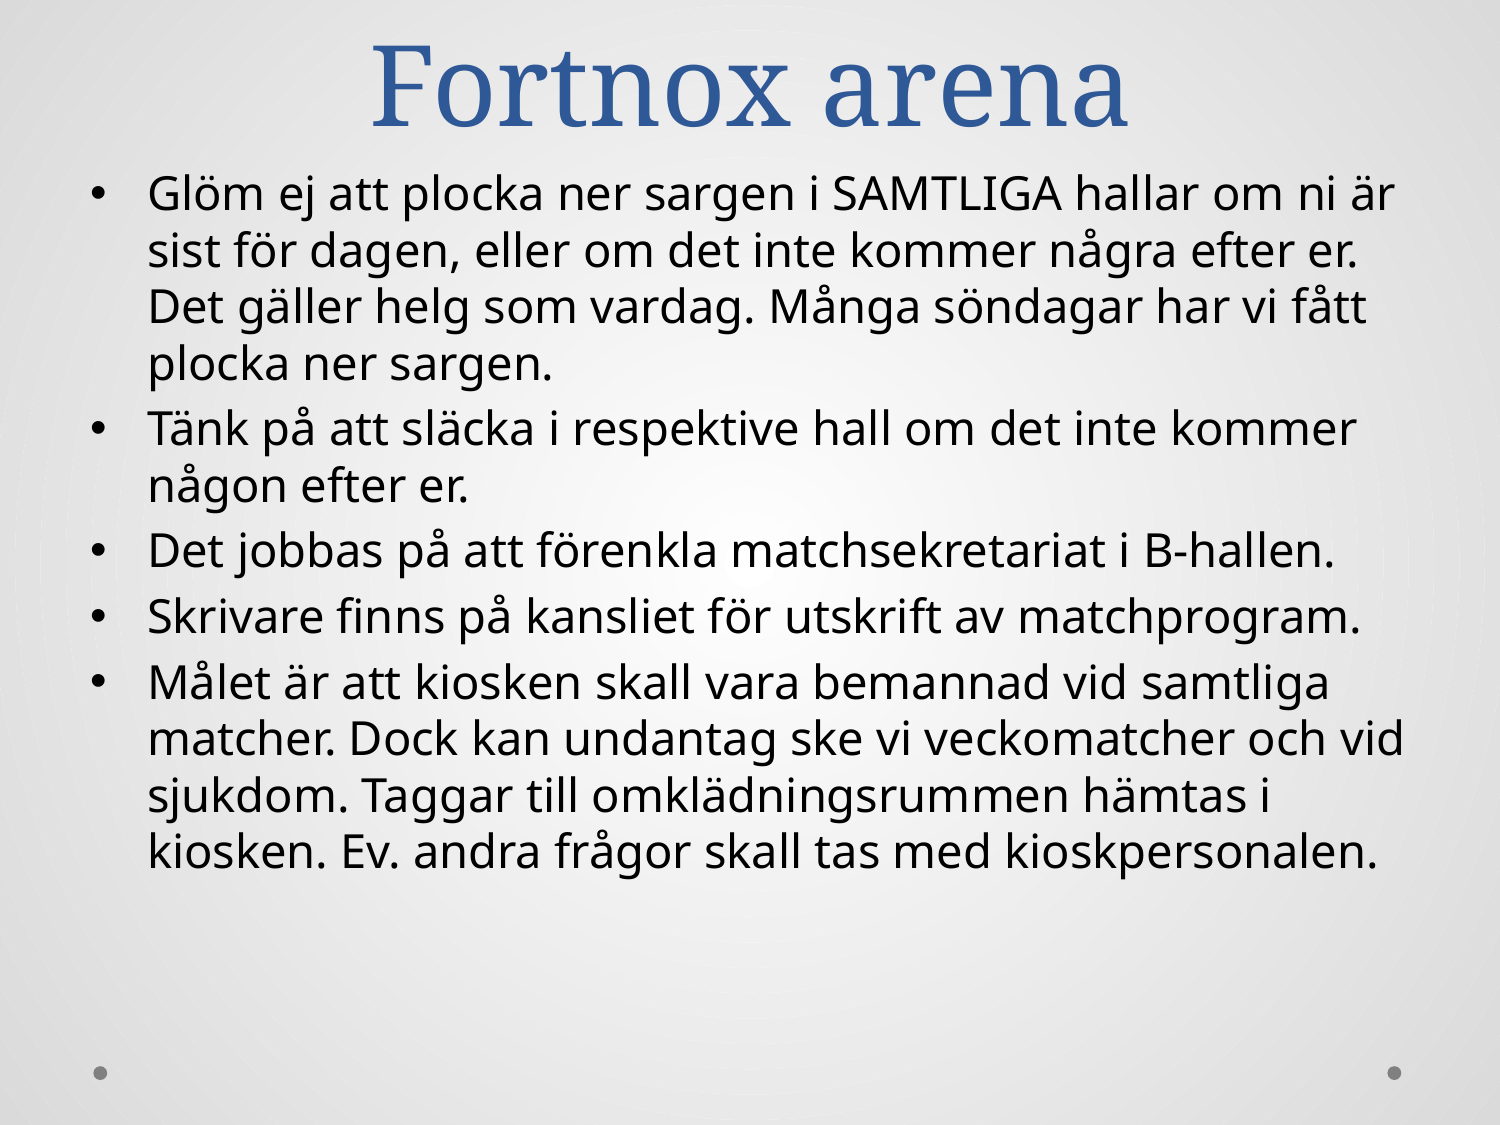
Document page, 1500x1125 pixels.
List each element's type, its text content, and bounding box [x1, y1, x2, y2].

title Fortnox arena [76, 0, 1427, 157]
list Glöm ej att plocka ner sargen i SAMTLIGA hallar om ni är sist för dagen, eller om det inte kommer några efter er. Det gäller helg som vardag. Många söndagar har vi fått plocka ner sargen. Tänk på att släcka i respektive hall om det inte kommer någon efter er. Det jobbas på att förenkla matchsekretariat i B-hallen. Skrivare finns på kansliet för utskrift av matchprogram. Målet är att kiosken skall vara bemannad vid samtliga matcher. Dock kan undantag ske vi veckomatcher och vid sjukdom. Taggar till omklädningsrummen hämtas i kiosken. Ev. andra frågor skall tas med kioskpersonalen. [75, 156, 1425, 1005]
